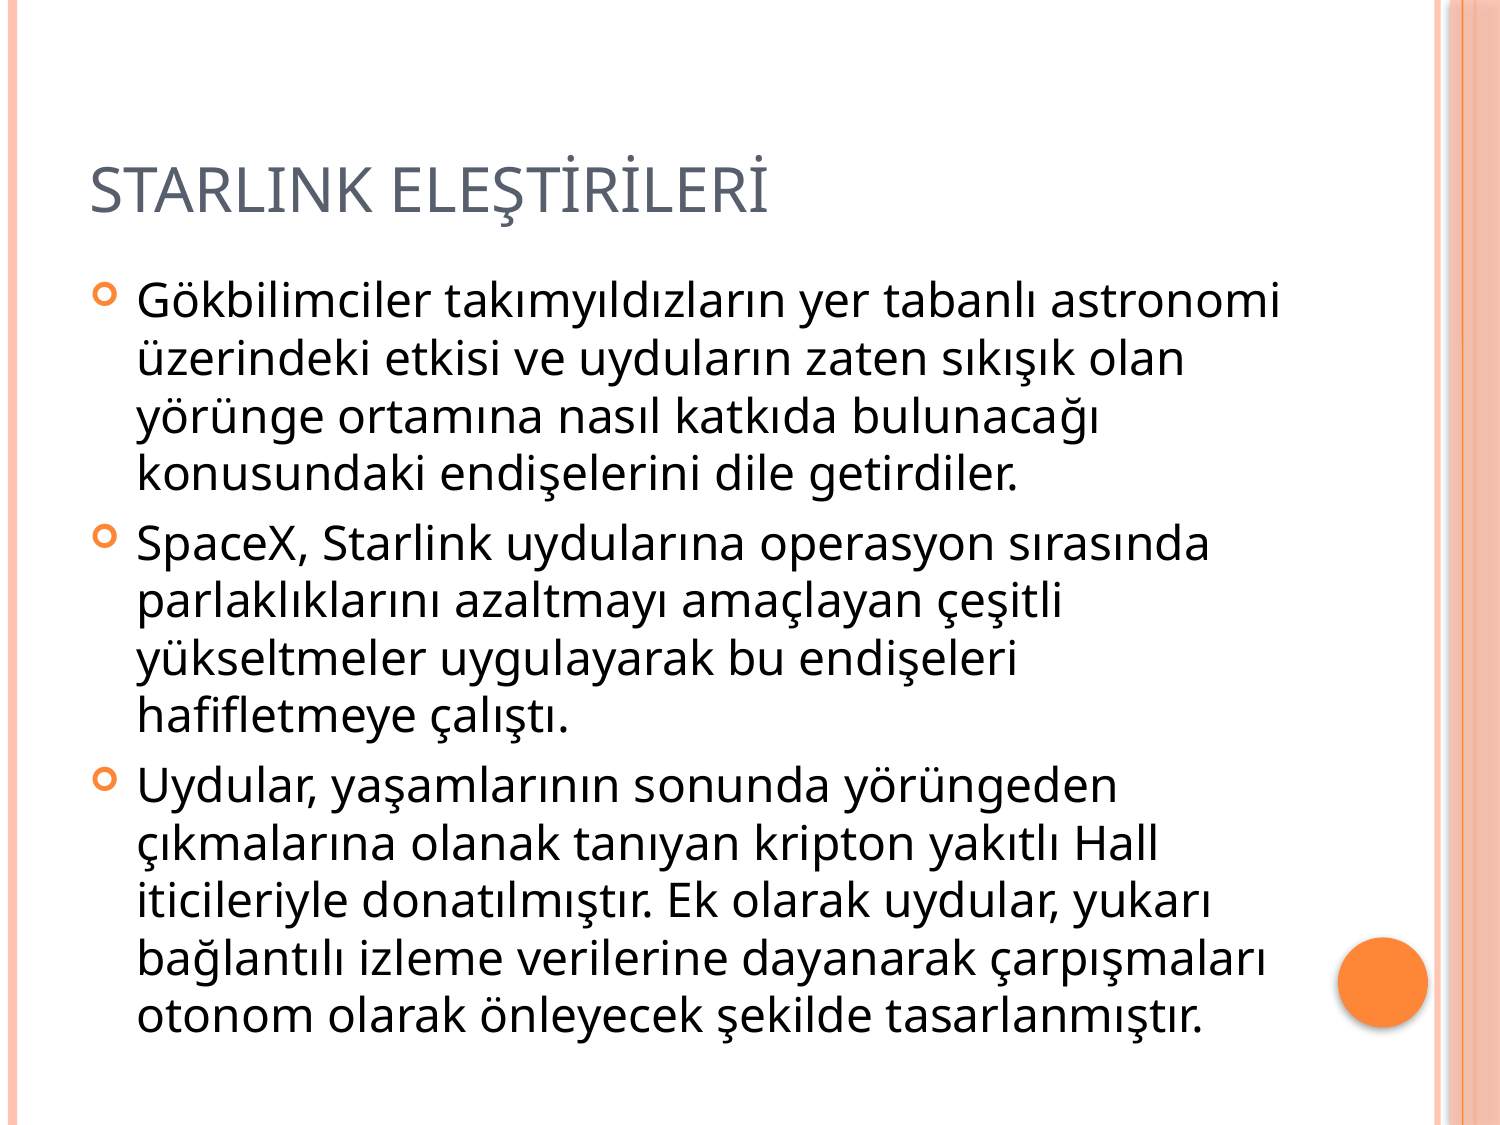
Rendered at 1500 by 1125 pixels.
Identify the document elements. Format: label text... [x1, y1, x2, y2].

list Gökbilimciler takımyıldızların yer tabanlı astronomi üzerindeki etkisi ve uyduların zaten sıkışık olan yörünge ortamına nasıl katkıda bulunacağı konusundaki endişelerini dile getirdiler. SpaceX, Starlink uydularına operasyon sırasında parlaklıklarını azaltmayı amaçlayan çeşitli yükseltmeler uygulayarak bu endişeleri hafifletmeye çalıştı. Uydular, yaşamlarının sonunda yörüngeden çıkmalarına olanak tanıyan kripton yakıtlı Hall iticileriyle donatılmıştır. Ek olarak uydular, yukarı bağlantılı izleme verilerine dayanarak çarpışmaları otonom olarak önleyecek şekilde tasarlanmıştır. [75, 262, 1300, 1062]
title STARLINK ELEŞTİRİLERİ [75, 45, 1300, 233]
